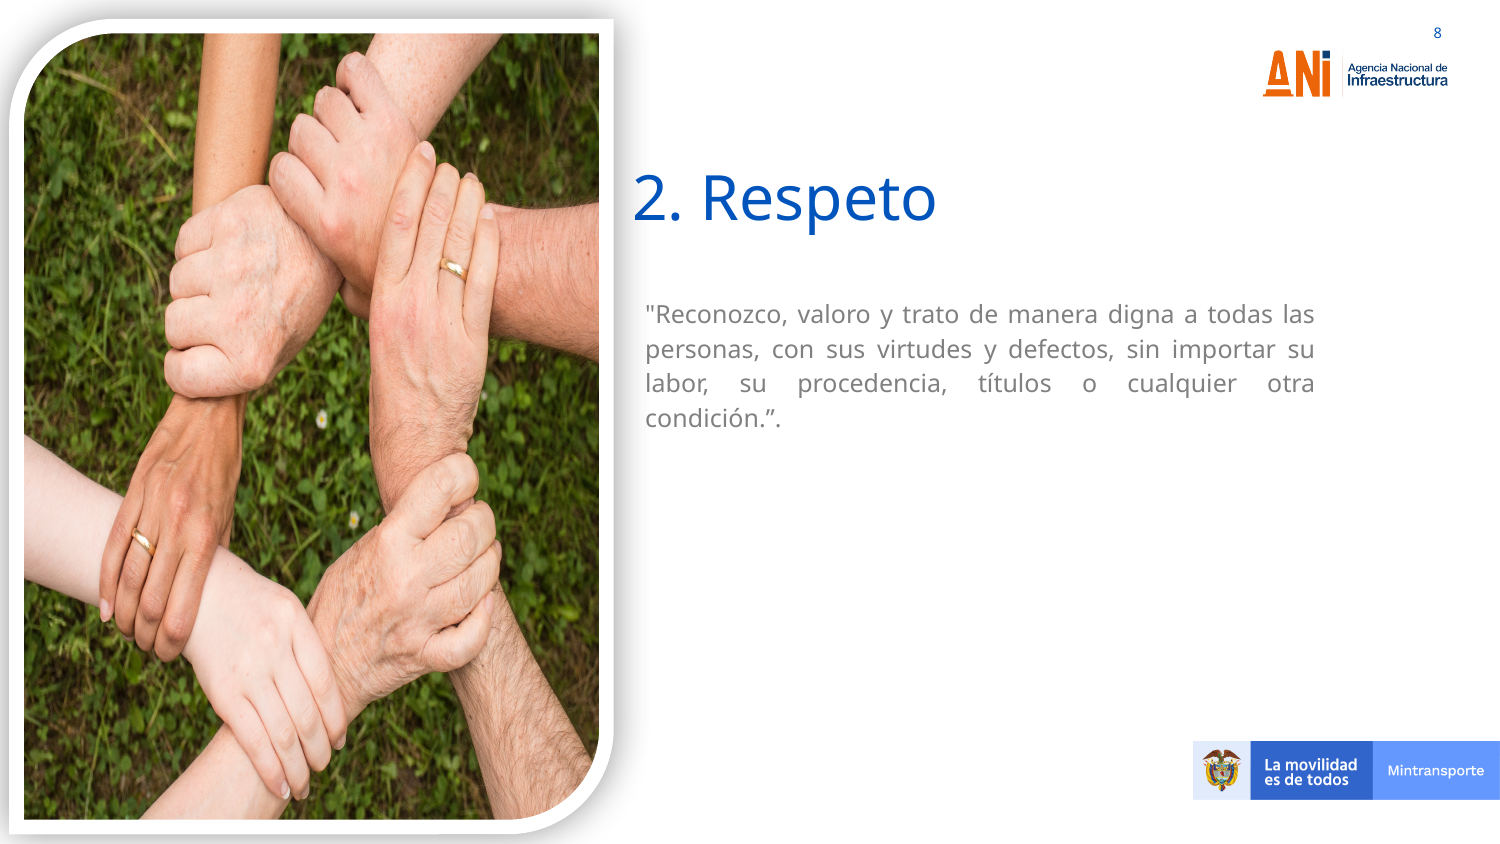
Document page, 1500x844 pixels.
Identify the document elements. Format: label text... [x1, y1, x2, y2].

title 2. Respeto [641, 147, 1328, 253]
list "Reconozco, valoro y trato de manera digna a todas las personas, con sus virtudes y defectos, sin importar su labor, su procedencia, títulos o cualquier otra condición.”. [641, 288, 1328, 657]
picture [1193, 741, 1500, 800]
picture [1263, 47, 1448, 100]
picture [16, 25, 607, 828]
